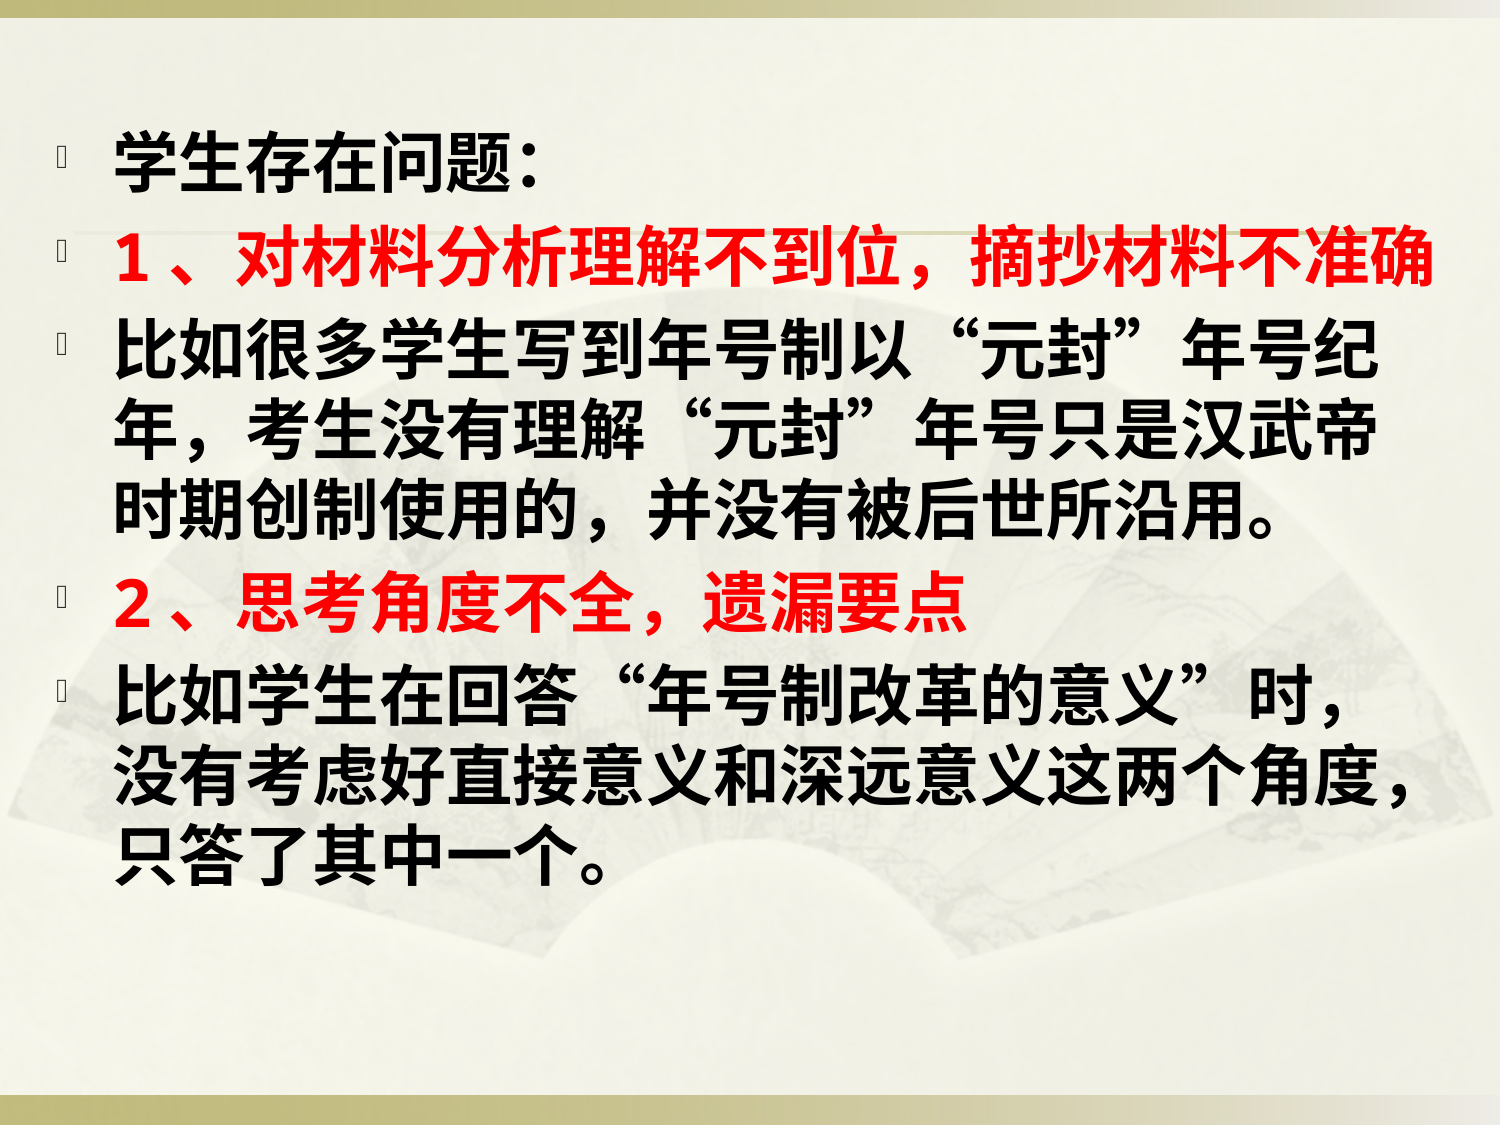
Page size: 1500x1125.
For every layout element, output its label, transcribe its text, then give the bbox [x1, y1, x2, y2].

list 学生存在问题： 1、对材料分析理解不到位，摘抄材料不准确 比如很多学生写到年号制以“元封”年号纪年，考生没有理解“元封”年号只是汉武帝时期创制使用的，并没有被后世所沿用。 2、思考角度不全，遗漏要点 比如学生在回答“年号制改革的意义”时，没有考虑好直接意义和深远意义这两个角度，只答了其中一个。 [41, 113, 1459, 857]
